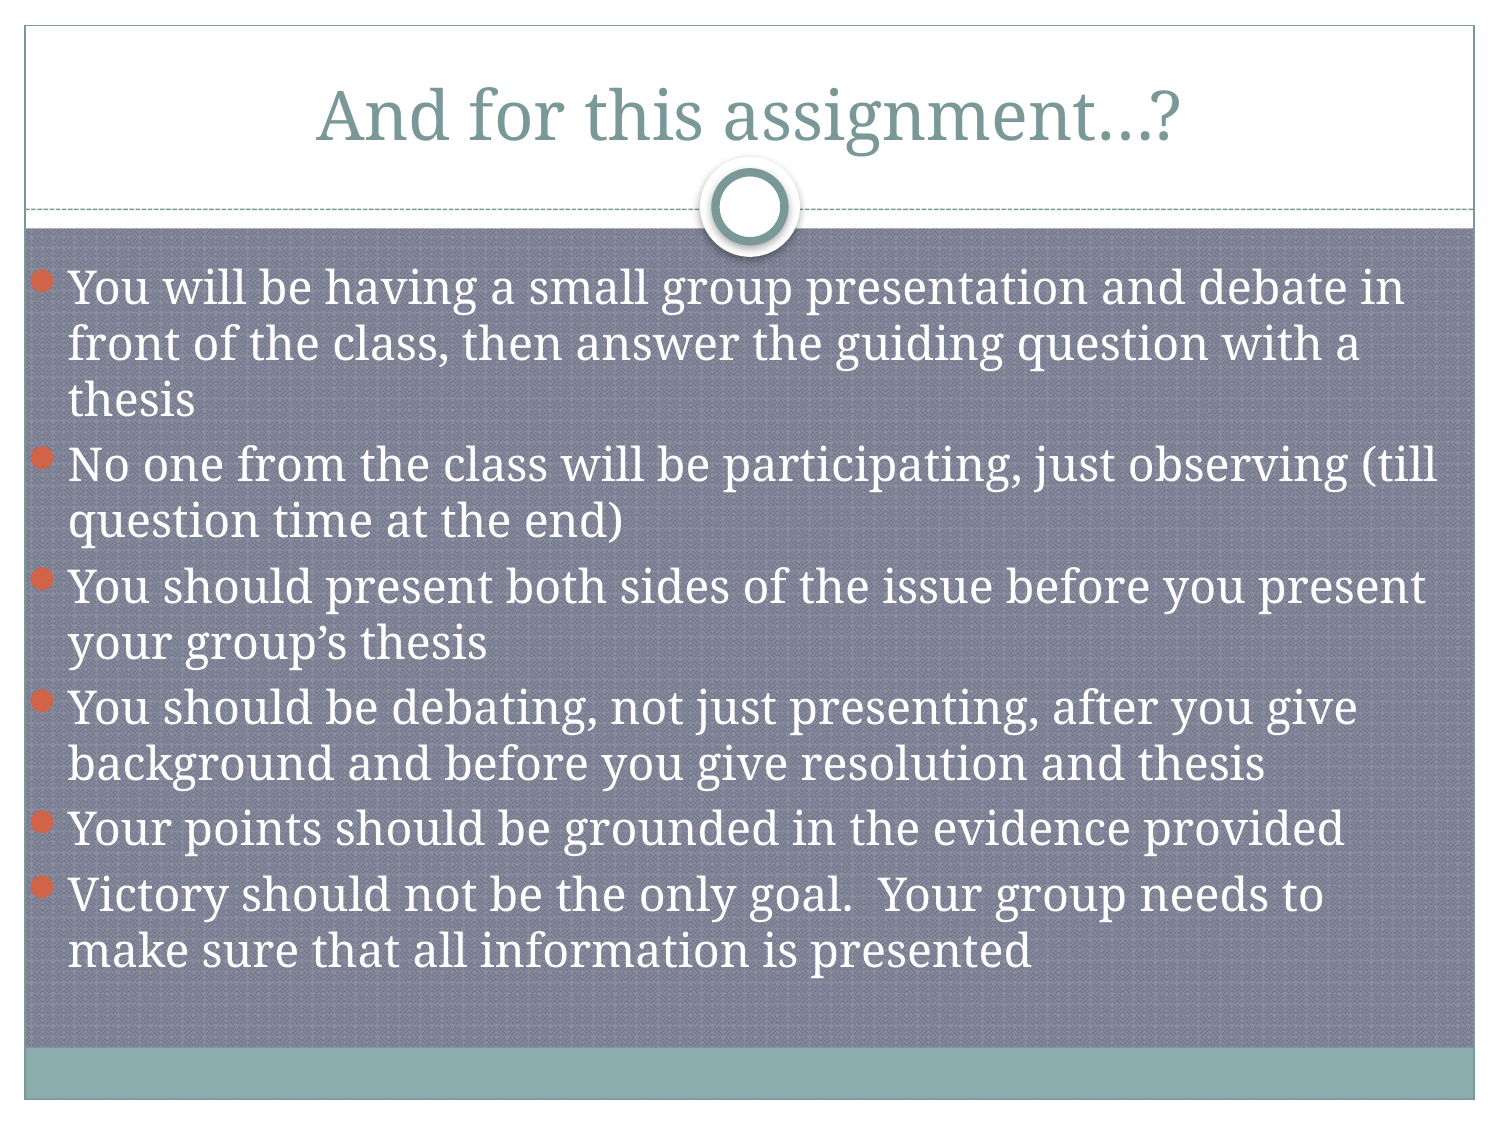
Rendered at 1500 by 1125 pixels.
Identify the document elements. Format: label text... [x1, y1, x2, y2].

title And for this assignment…? [49, 37, 1450, 162]
list You will be having a small group presentation and debate in front of the class, then answer the guiding question with a thesis No one from the class will be participating, just observing (till question time at the end) You should present both sides of the issue before you present your group’s thesis You should be debating, not just presenting, after you give background and before you give resolution and thesis Your points should be grounded in the evidence provided Victory should not be the only goal. Your group needs to make sure that all information is presented [12, 250, 1475, 1001]
